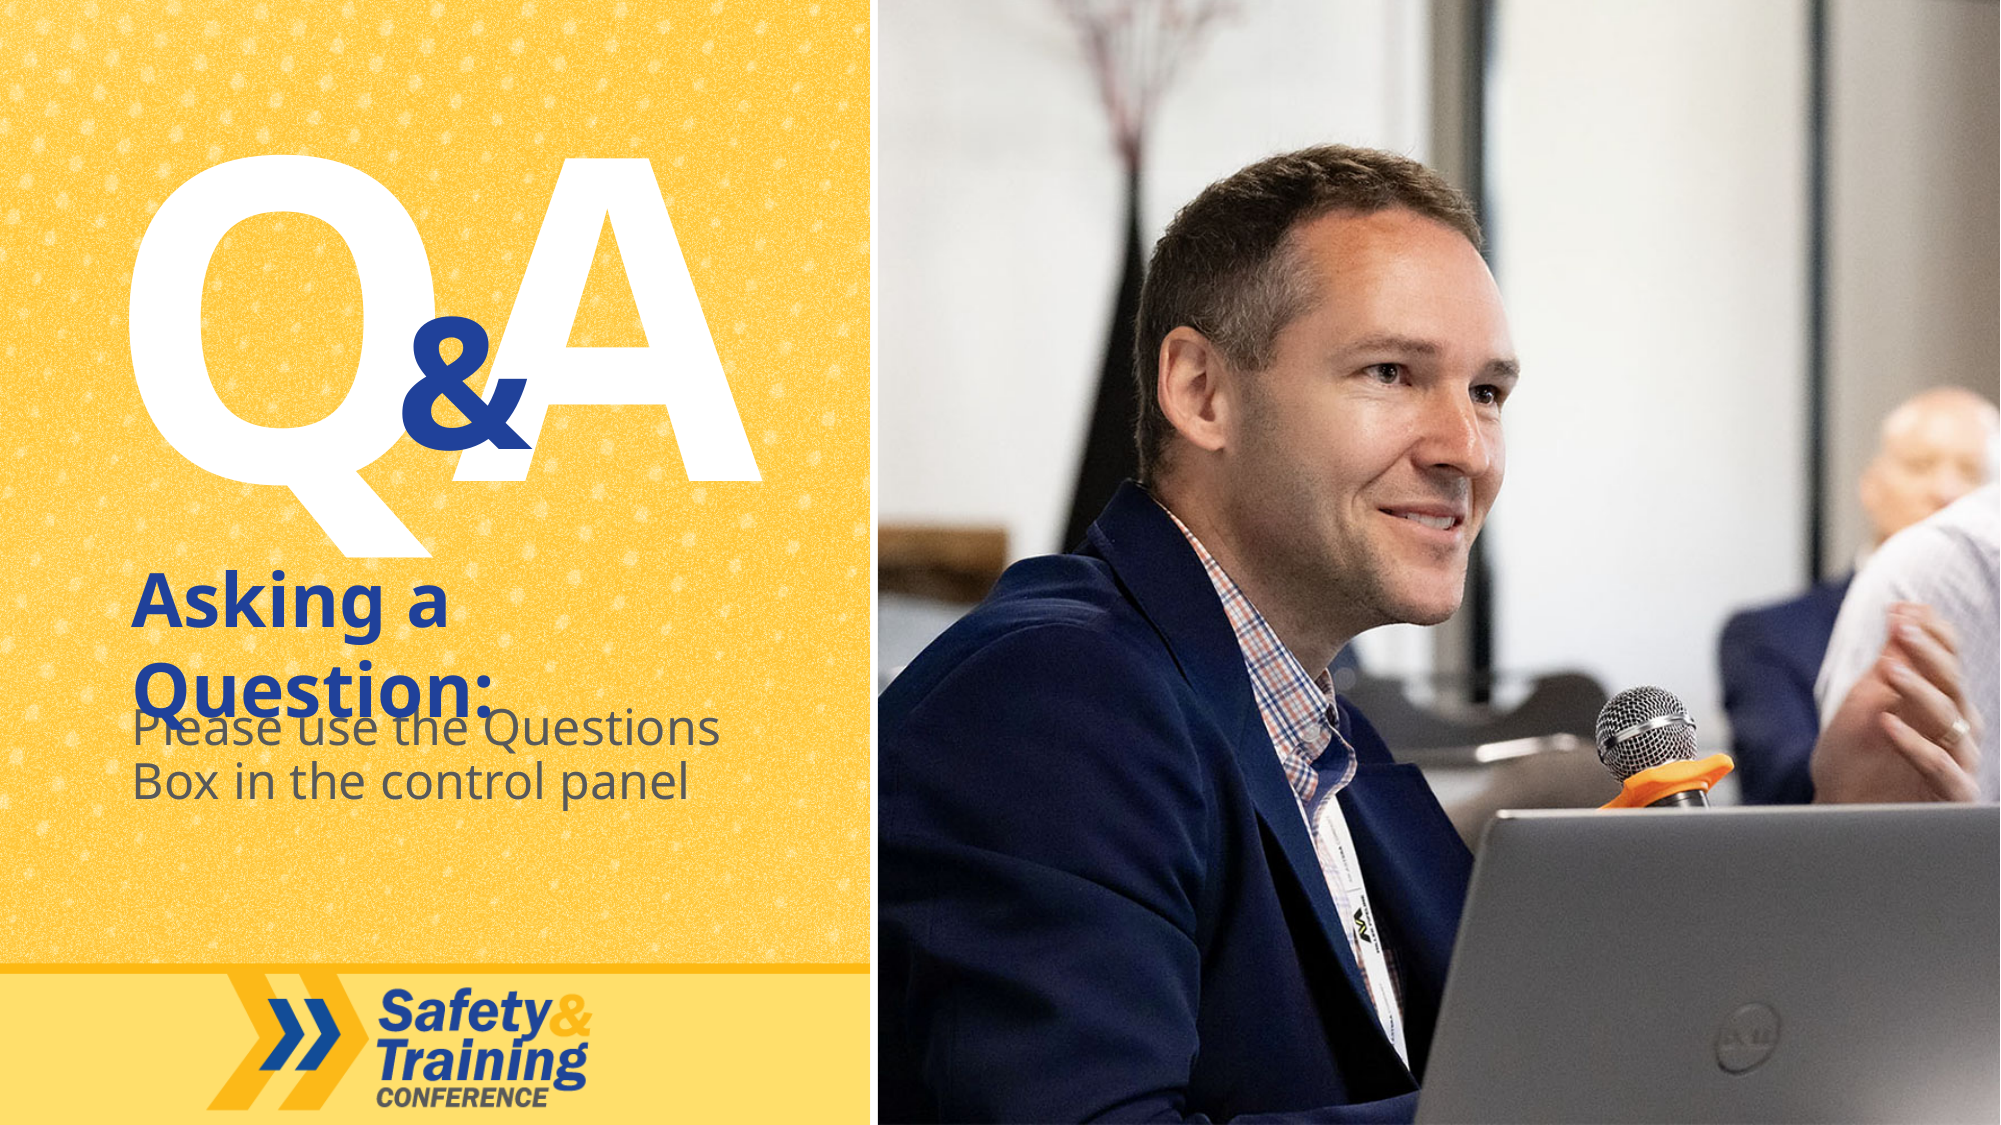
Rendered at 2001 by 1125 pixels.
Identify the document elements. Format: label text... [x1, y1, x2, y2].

text_box QA [58, 24, 809, 504]
text_box Asking a Question: [124, 544, 782, 740]
picture [0, 0, 2001, 1125]
text_box Please use the Questions Box in the control panel [124, 740, 757, 818]
text_box & [380, 258, 622, 547]
